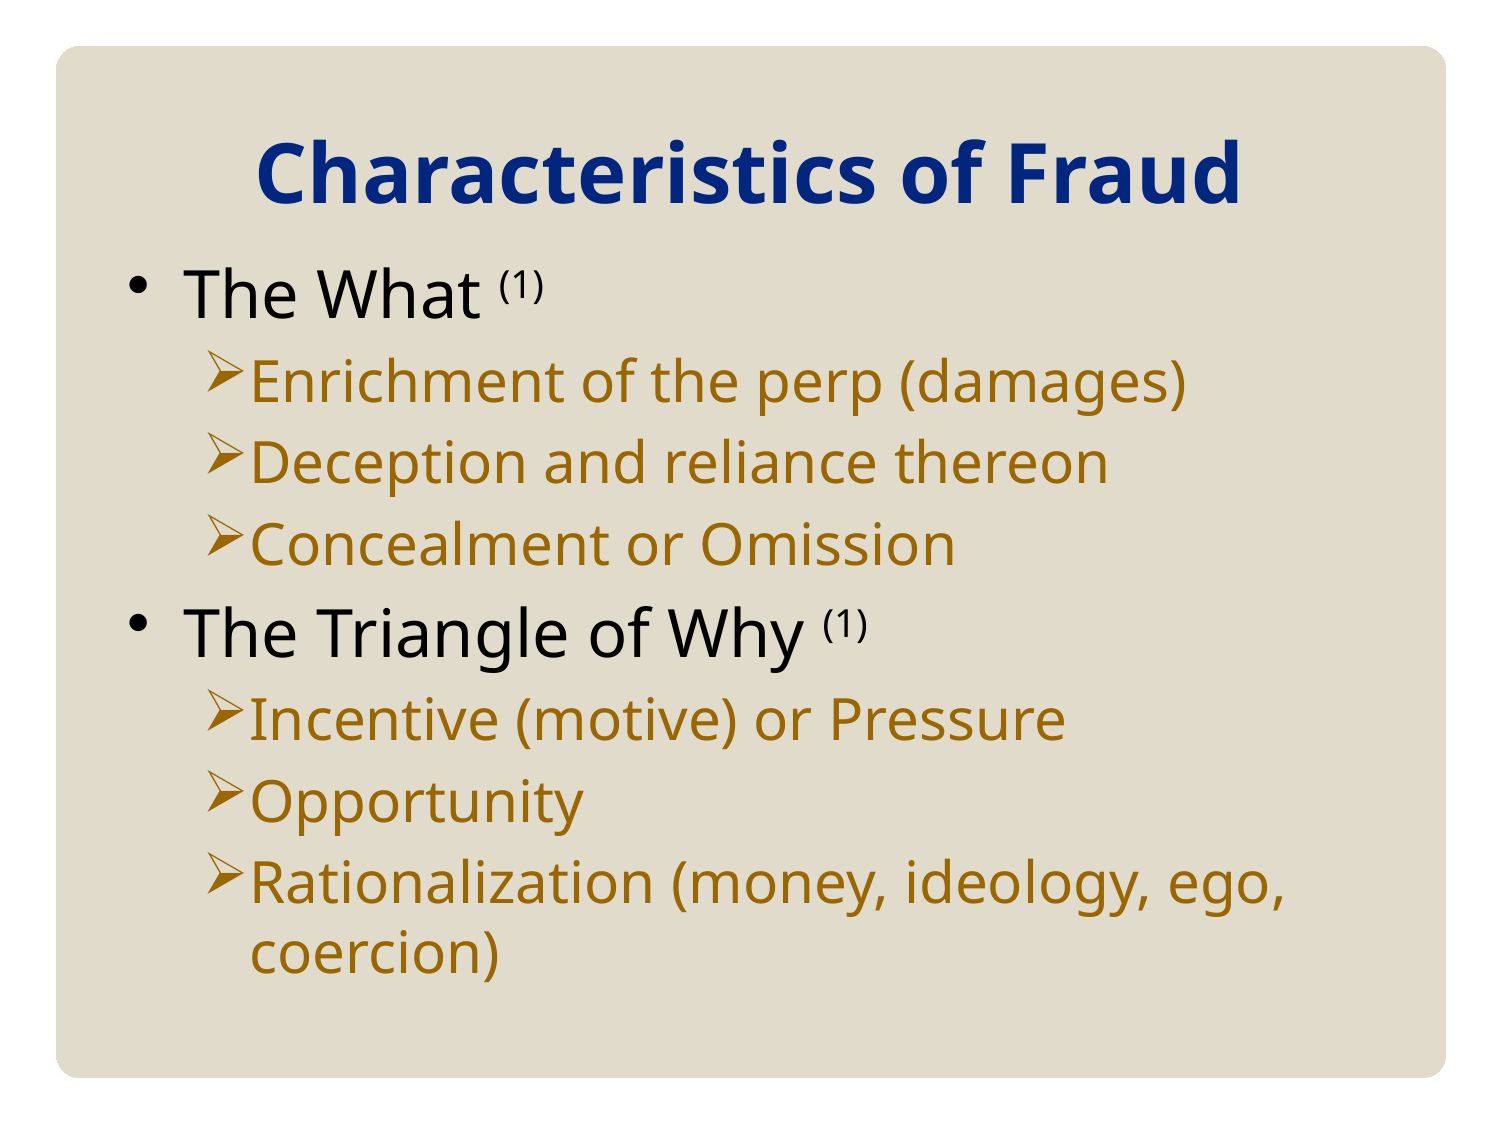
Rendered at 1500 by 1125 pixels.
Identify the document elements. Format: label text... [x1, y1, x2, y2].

title Characteristics of Fraud [112, 76, 1388, 244]
list The What (1) Enrichment of the perp (damages) Deception and reliance thereon Concealment or Omission The Triangle of Why (1) Incentive (motive) or Pressure Opportunity Rationalization (money, ideology, ego, coercion) [112, 244, 1388, 972]
picture [56, 46, 1446, 1078]
